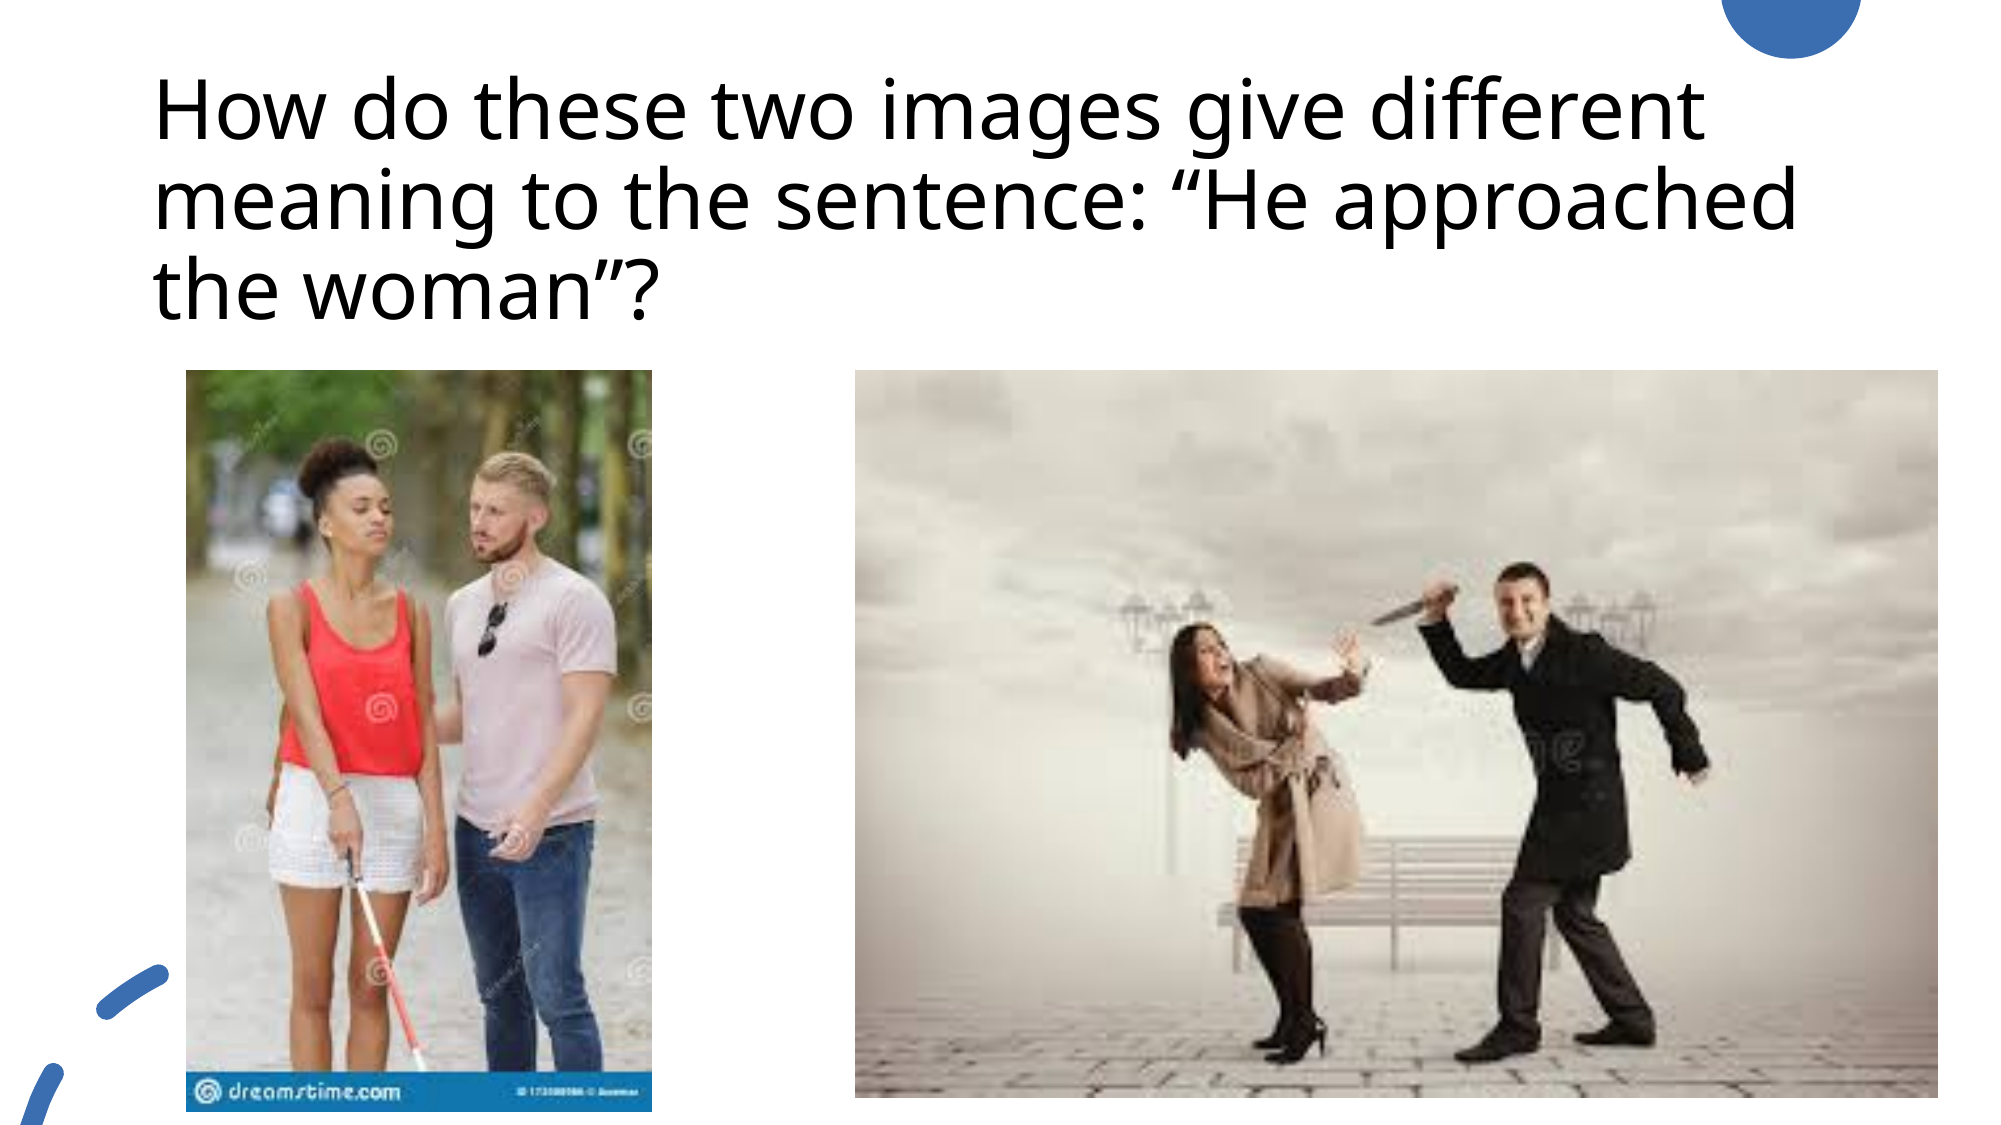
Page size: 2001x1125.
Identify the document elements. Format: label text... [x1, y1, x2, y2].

picture [855, 370, 1938, 1098]
picture [185, 370, 652, 1112]
title How do these two images give different meaning to the sentence: “He approached the woman”? [137, 59, 1863, 446]
